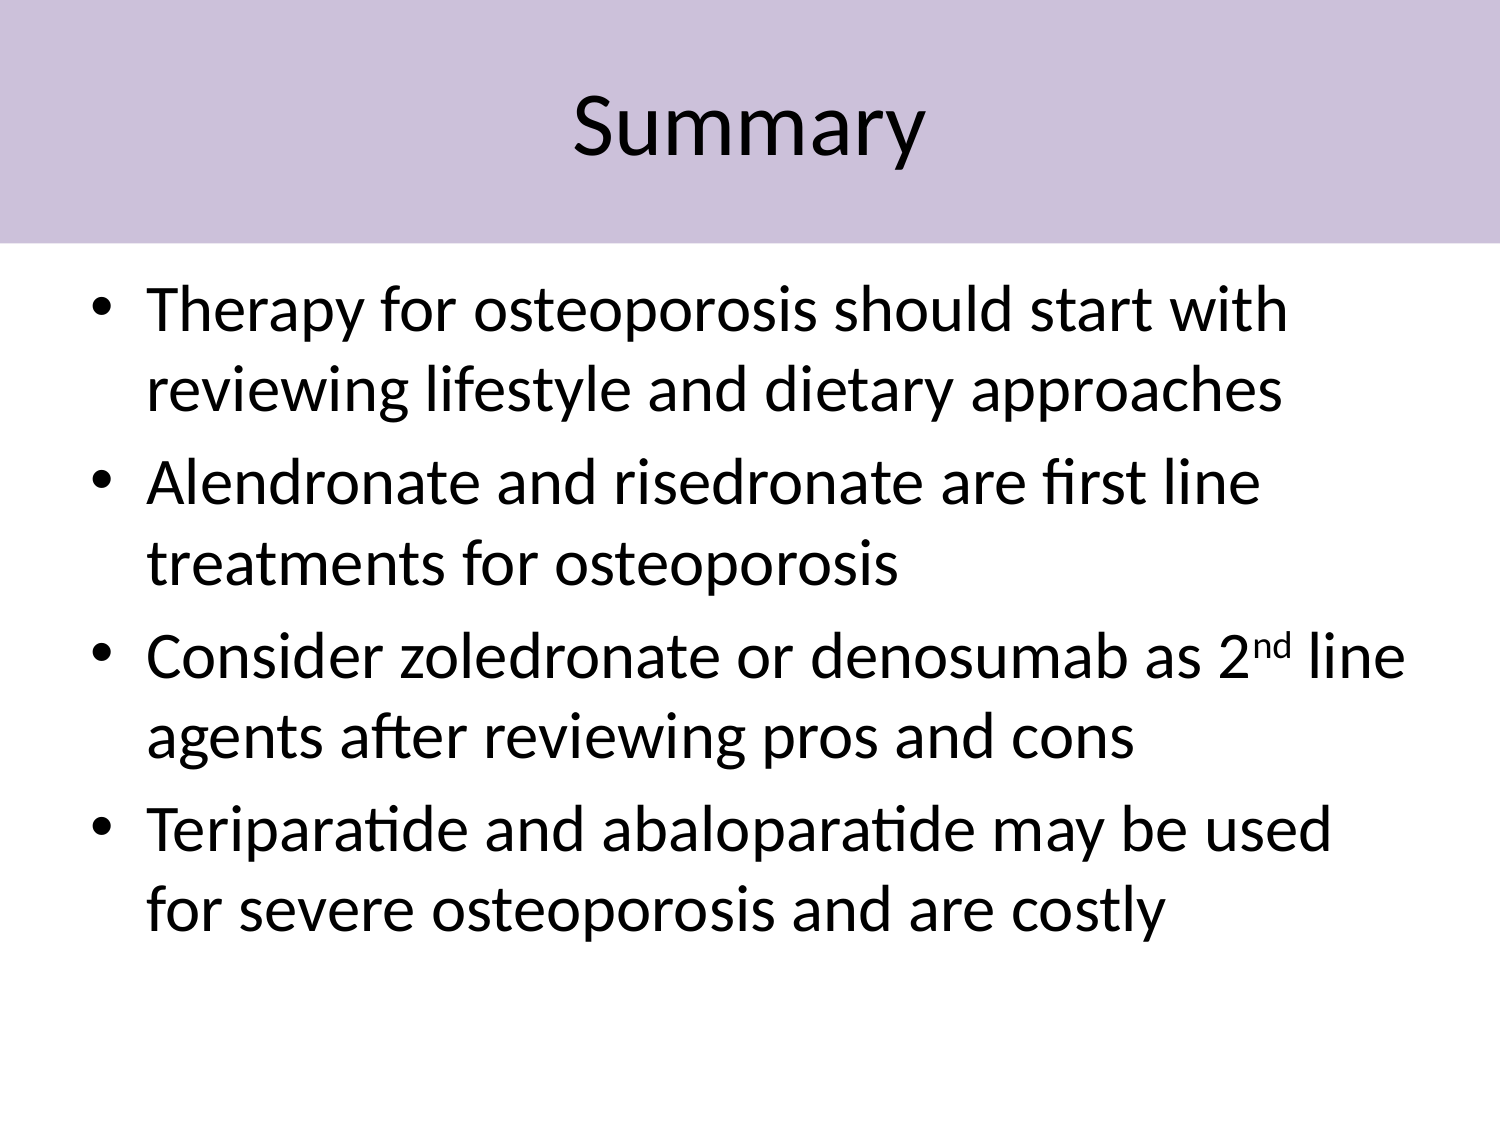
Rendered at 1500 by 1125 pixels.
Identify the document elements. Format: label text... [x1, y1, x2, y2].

title Summary [74, 24, 1426, 213]
text_box [0, 0, 1500, 246]
list Therapy for osteoporosis should start with reviewing lifestyle and dietary approaches Alendronate and risedronate are first line treatments for osteoporosis Consider zoledronate or denosumab as 2nd line agents after reviewing pros and cons Teriparatide and abaloparatide may be used for severe osteoporosis and are costly [74, 257, 1426, 976]
